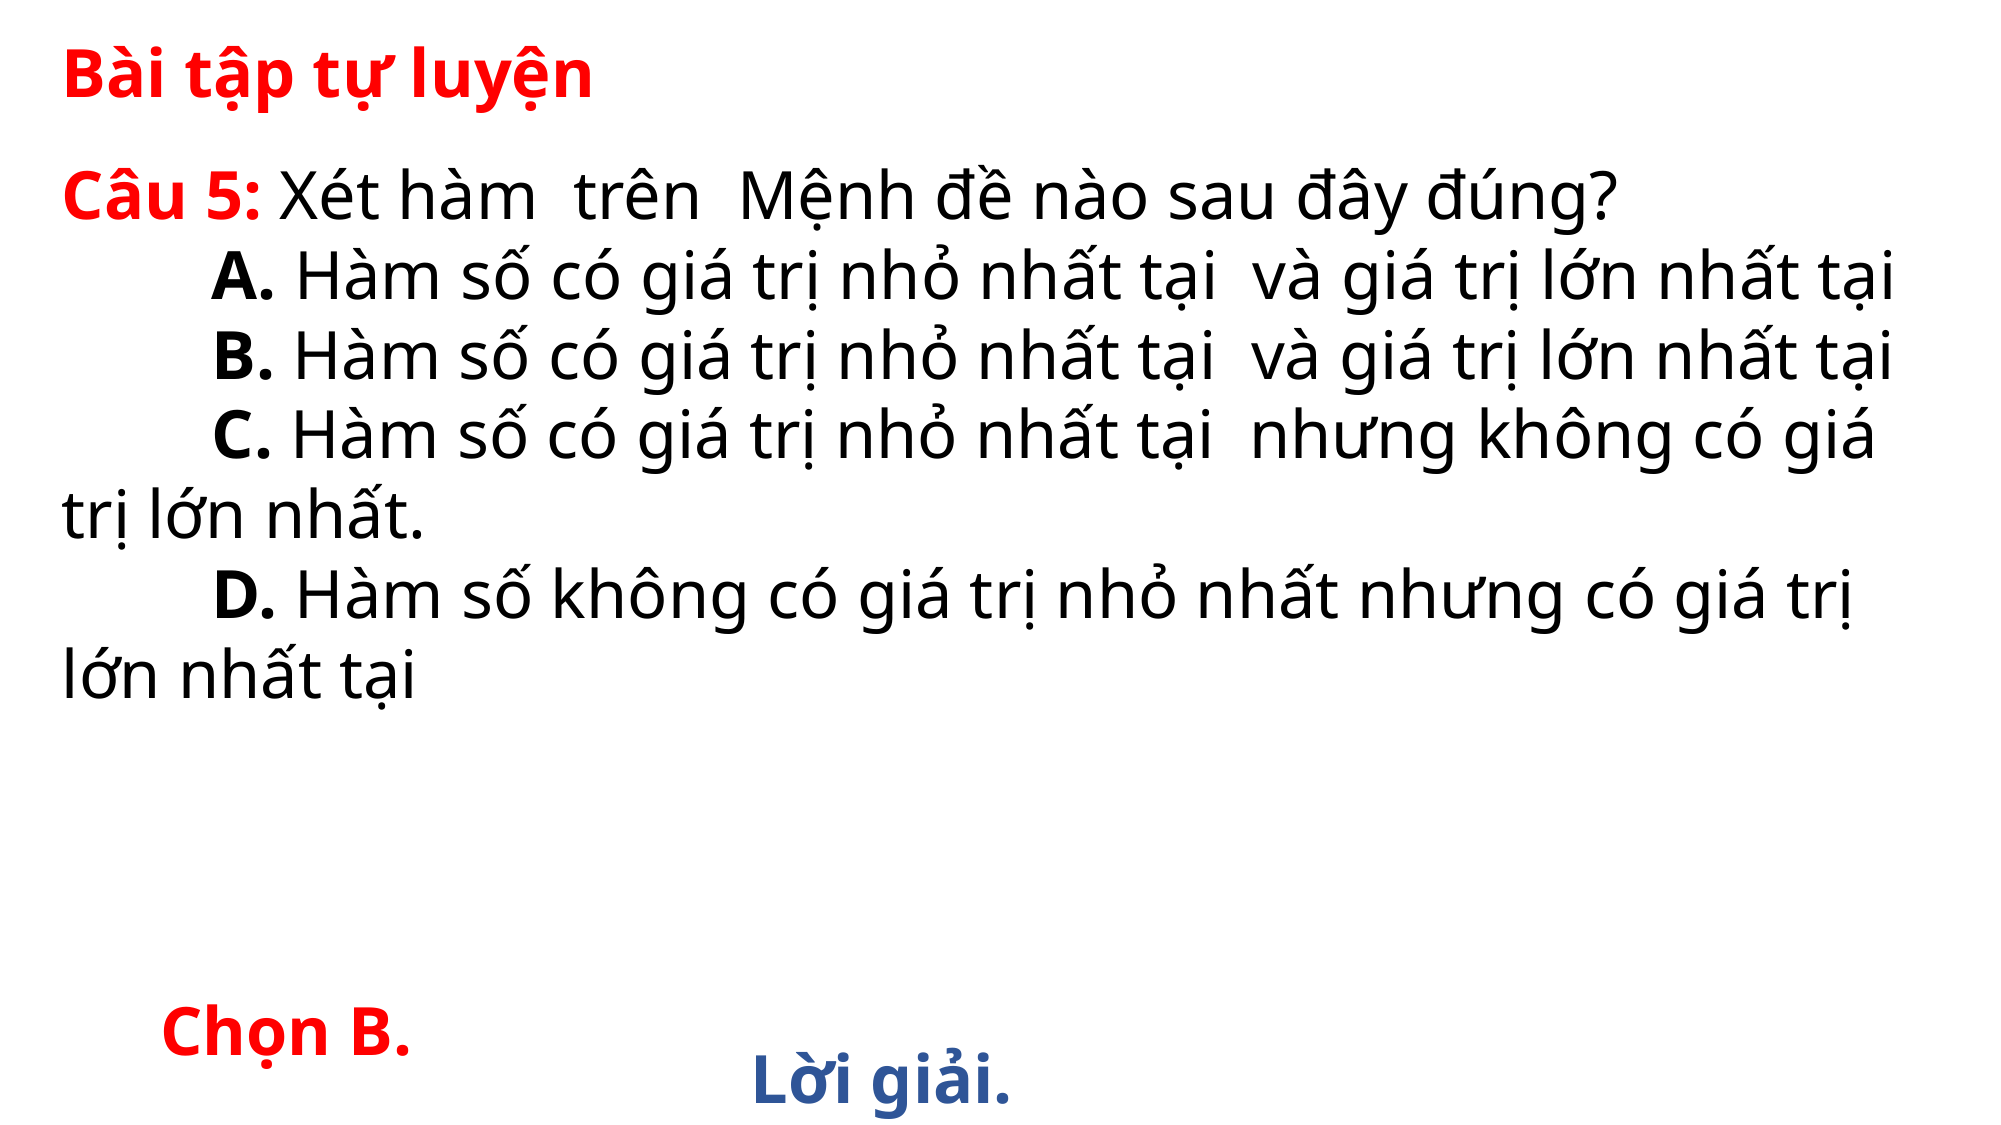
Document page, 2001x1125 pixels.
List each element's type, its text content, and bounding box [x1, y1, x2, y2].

text_box Chọn B. [145, 981, 428, 1076]
text_box Bài tập tự luyện [47, 23, 1218, 119]
text_box Lời giải. [735, 1029, 1046, 1124]
